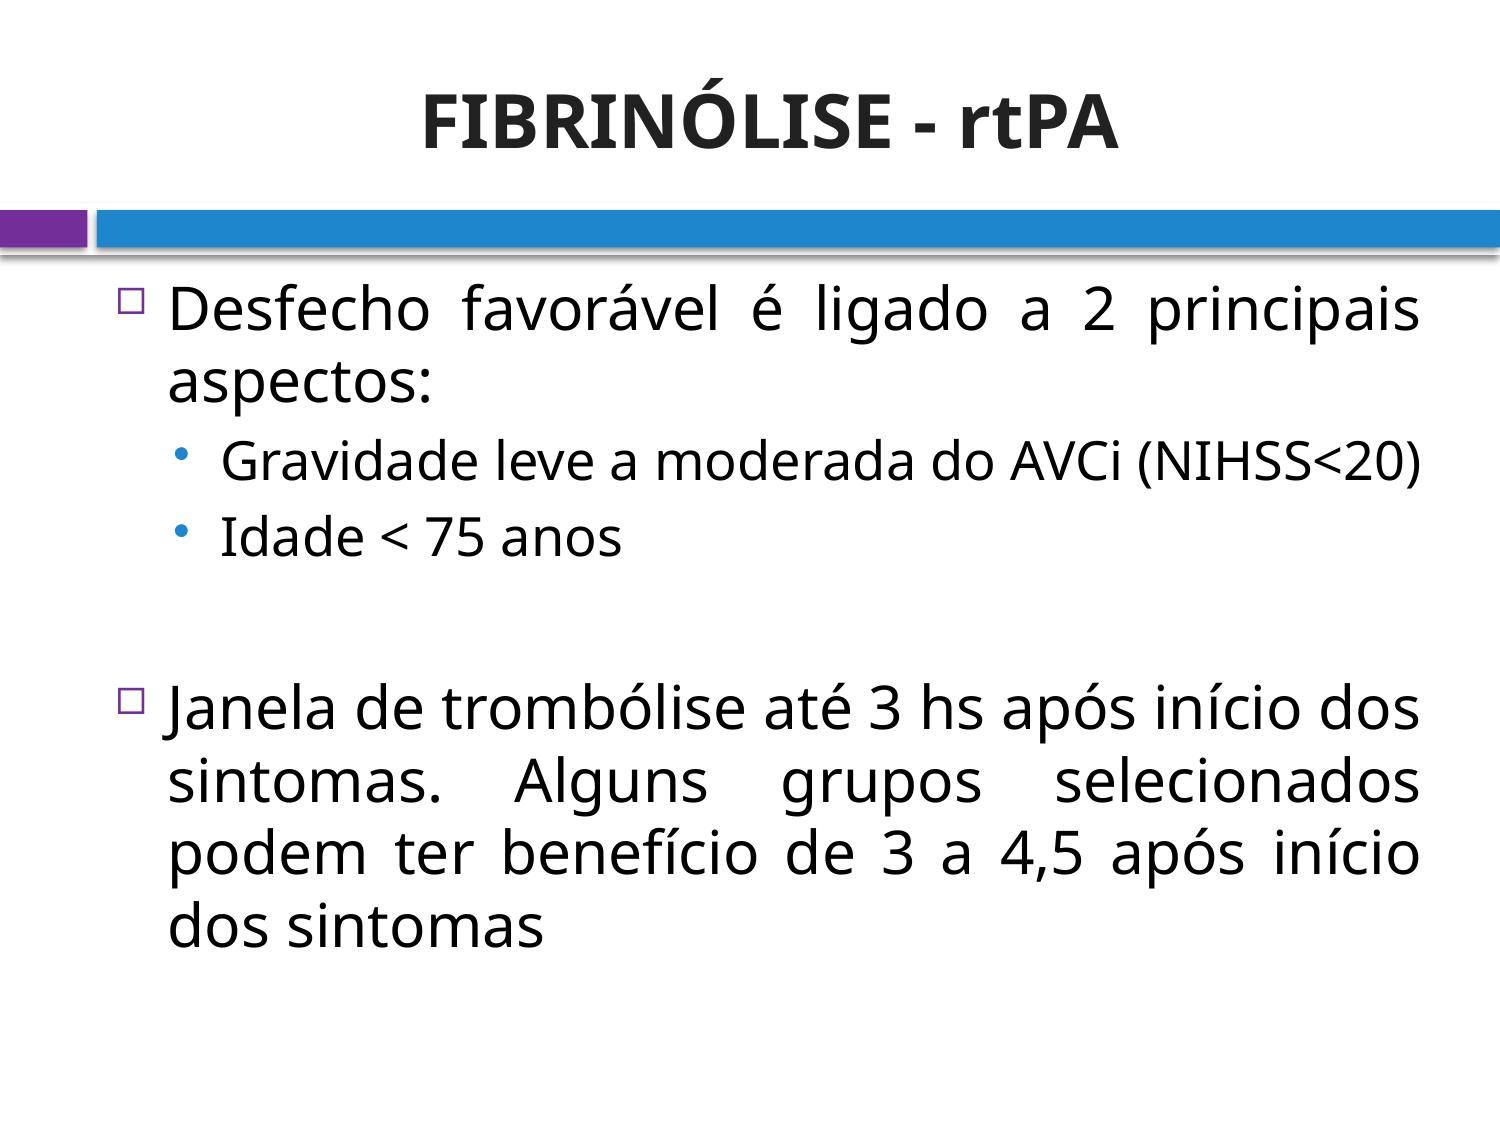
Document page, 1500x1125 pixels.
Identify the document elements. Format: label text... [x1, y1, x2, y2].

title FIBRINÓLISE - rtPA [100, 37, 1438, 200]
list Desfecho favorável é ligado a 2 principais aspectos: Gravidade leve a moderada do AVCi (NIHSS<20) Idade < 75 anos Janela de trombólise até 3 hs após início dos sintomas. Alguns grupos selecionados podem ter benefício de 3 a 4,5 após início dos sintomas [100, 262, 1438, 1000]
